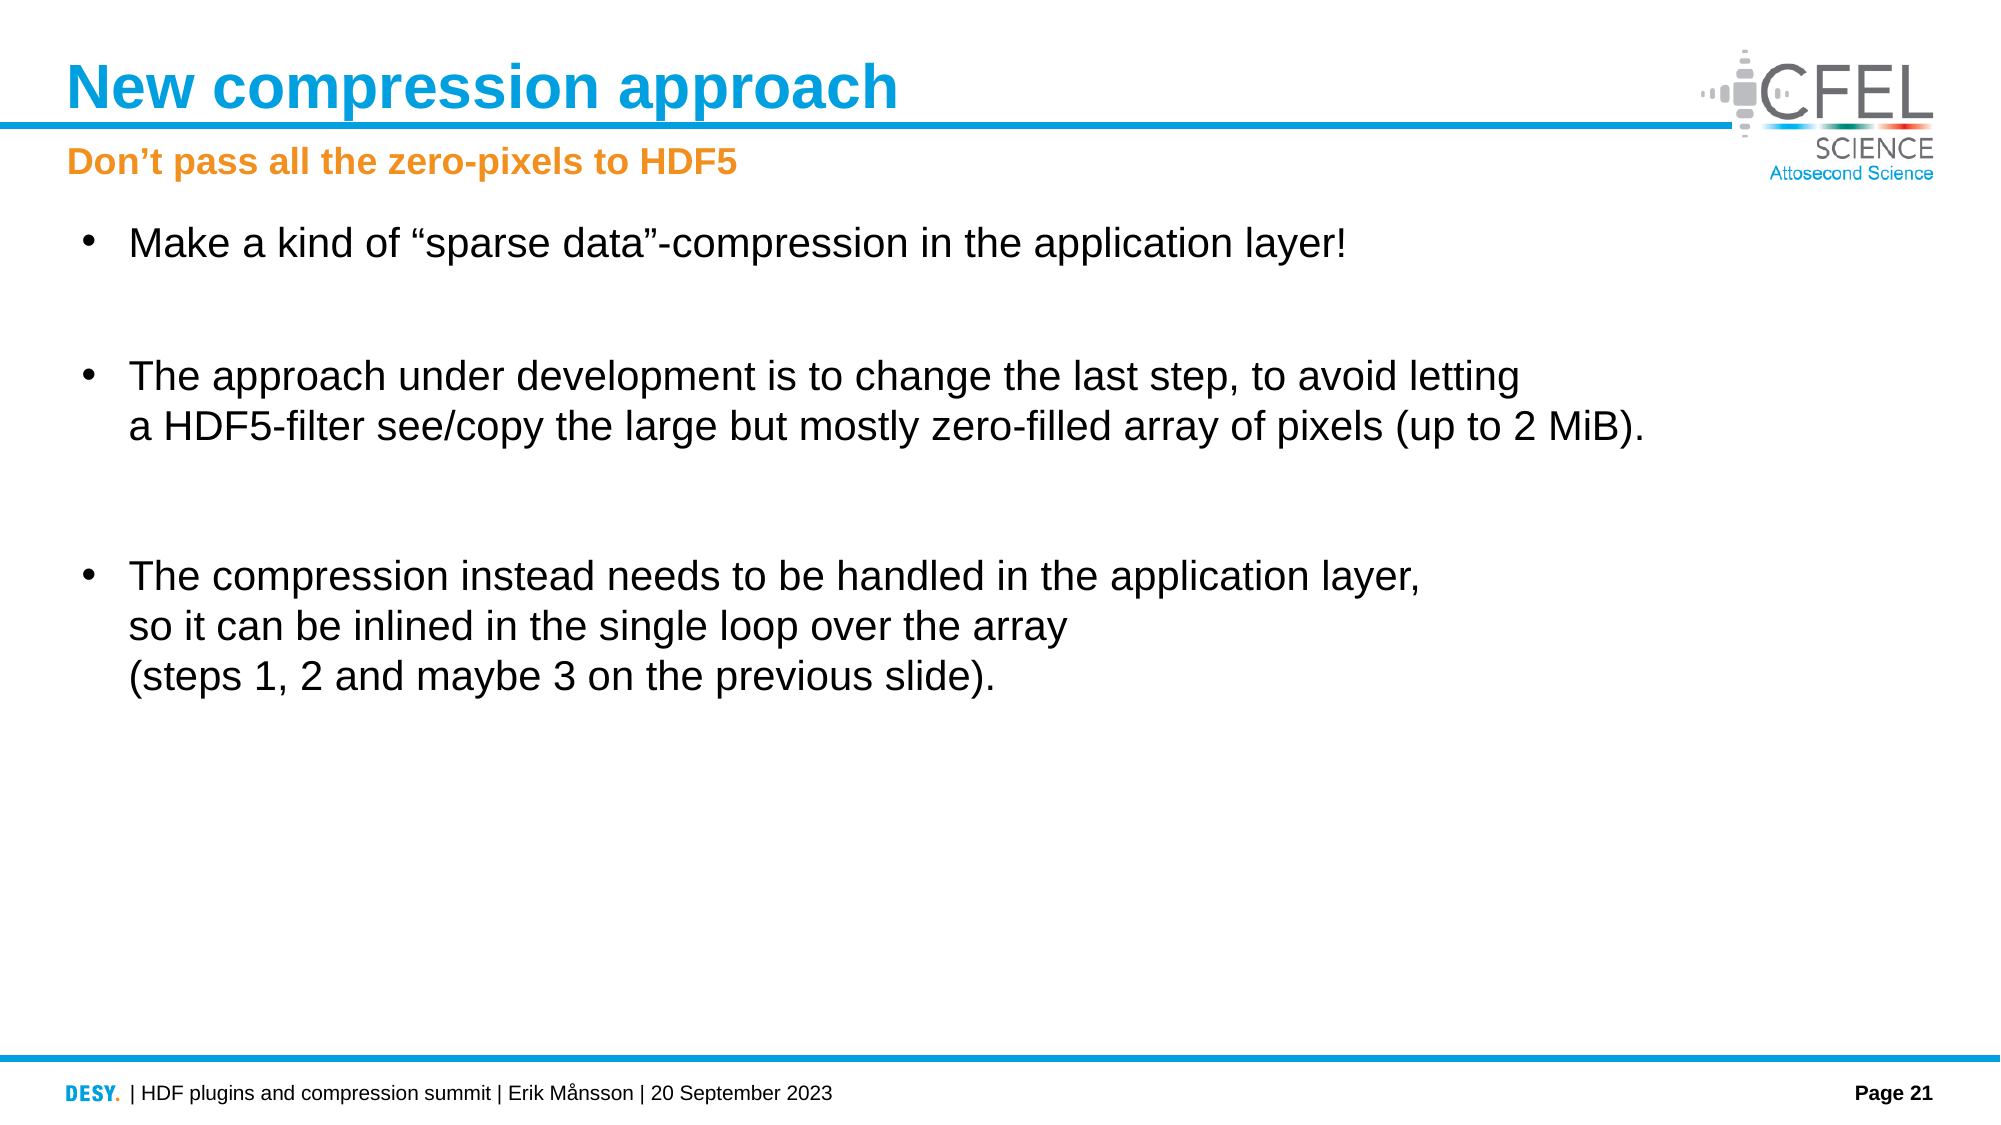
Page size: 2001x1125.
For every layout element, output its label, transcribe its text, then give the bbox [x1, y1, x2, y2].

title New compression approach [66, 51, 1703, 126]
subtitle Don’t pass all the zero-pixels to HDF5 [66, 125, 1589, 194]
picture [1701, 49, 1934, 185]
footer | HDF plugins and compression summit | Erik Månsson | 20 September 2023 [129, 1079, 1762, 1111]
list Make a kind of “sparse data”-compression in the application layer! The approach under development is to change the last step, to avoid letting a HDF5-filter see/copy the large but mostly zero-filled array of pixels (up to 2 MiB). The compression instead needs to be handled in the application layer, so it can be inlined in the single loop over the array (steps 1, 2 and maybe 3 on the previous slide). [66, 208, 1933, 1053]
